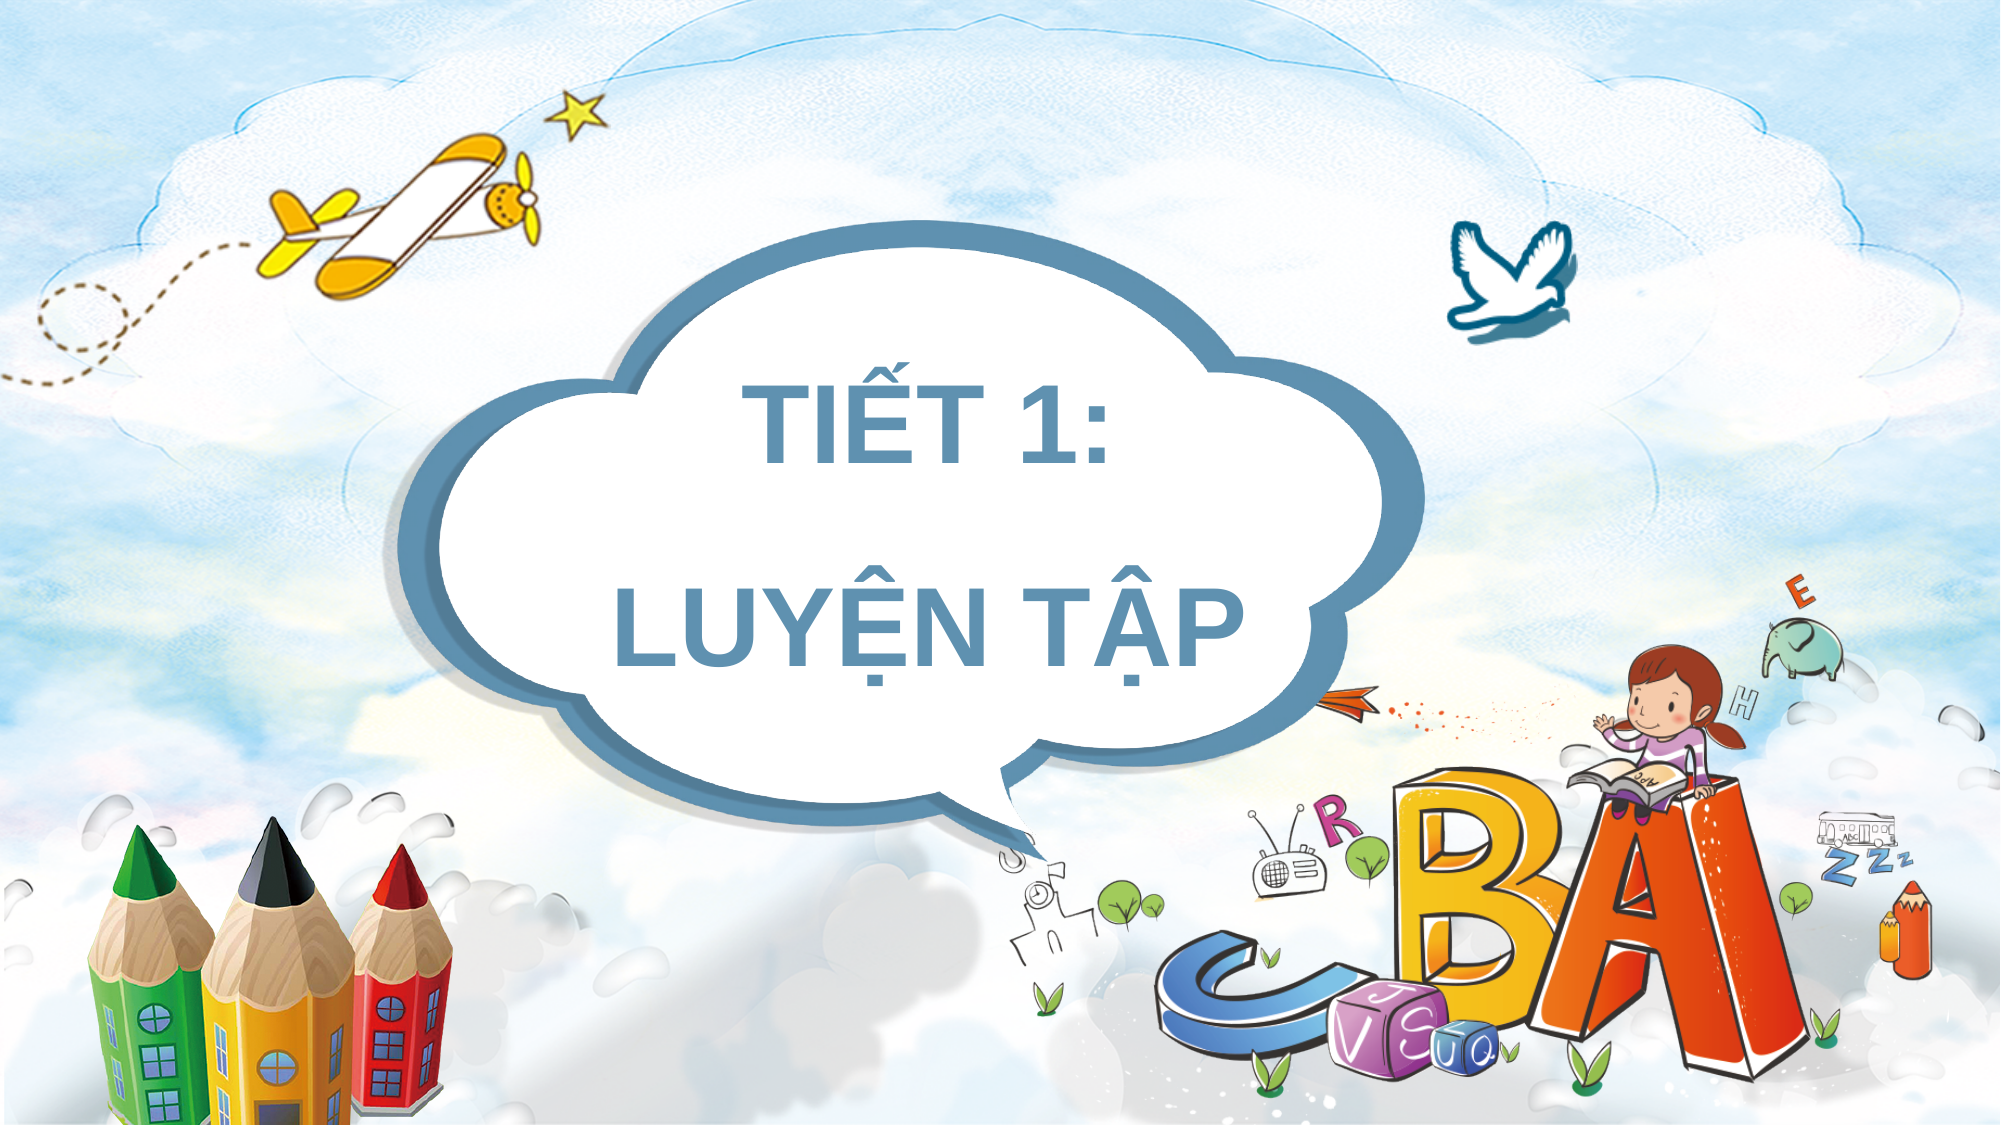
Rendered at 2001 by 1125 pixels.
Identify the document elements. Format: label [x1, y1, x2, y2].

picture [0, 0, 2001, 1125]
text_box [380, 220, 1425, 870]
